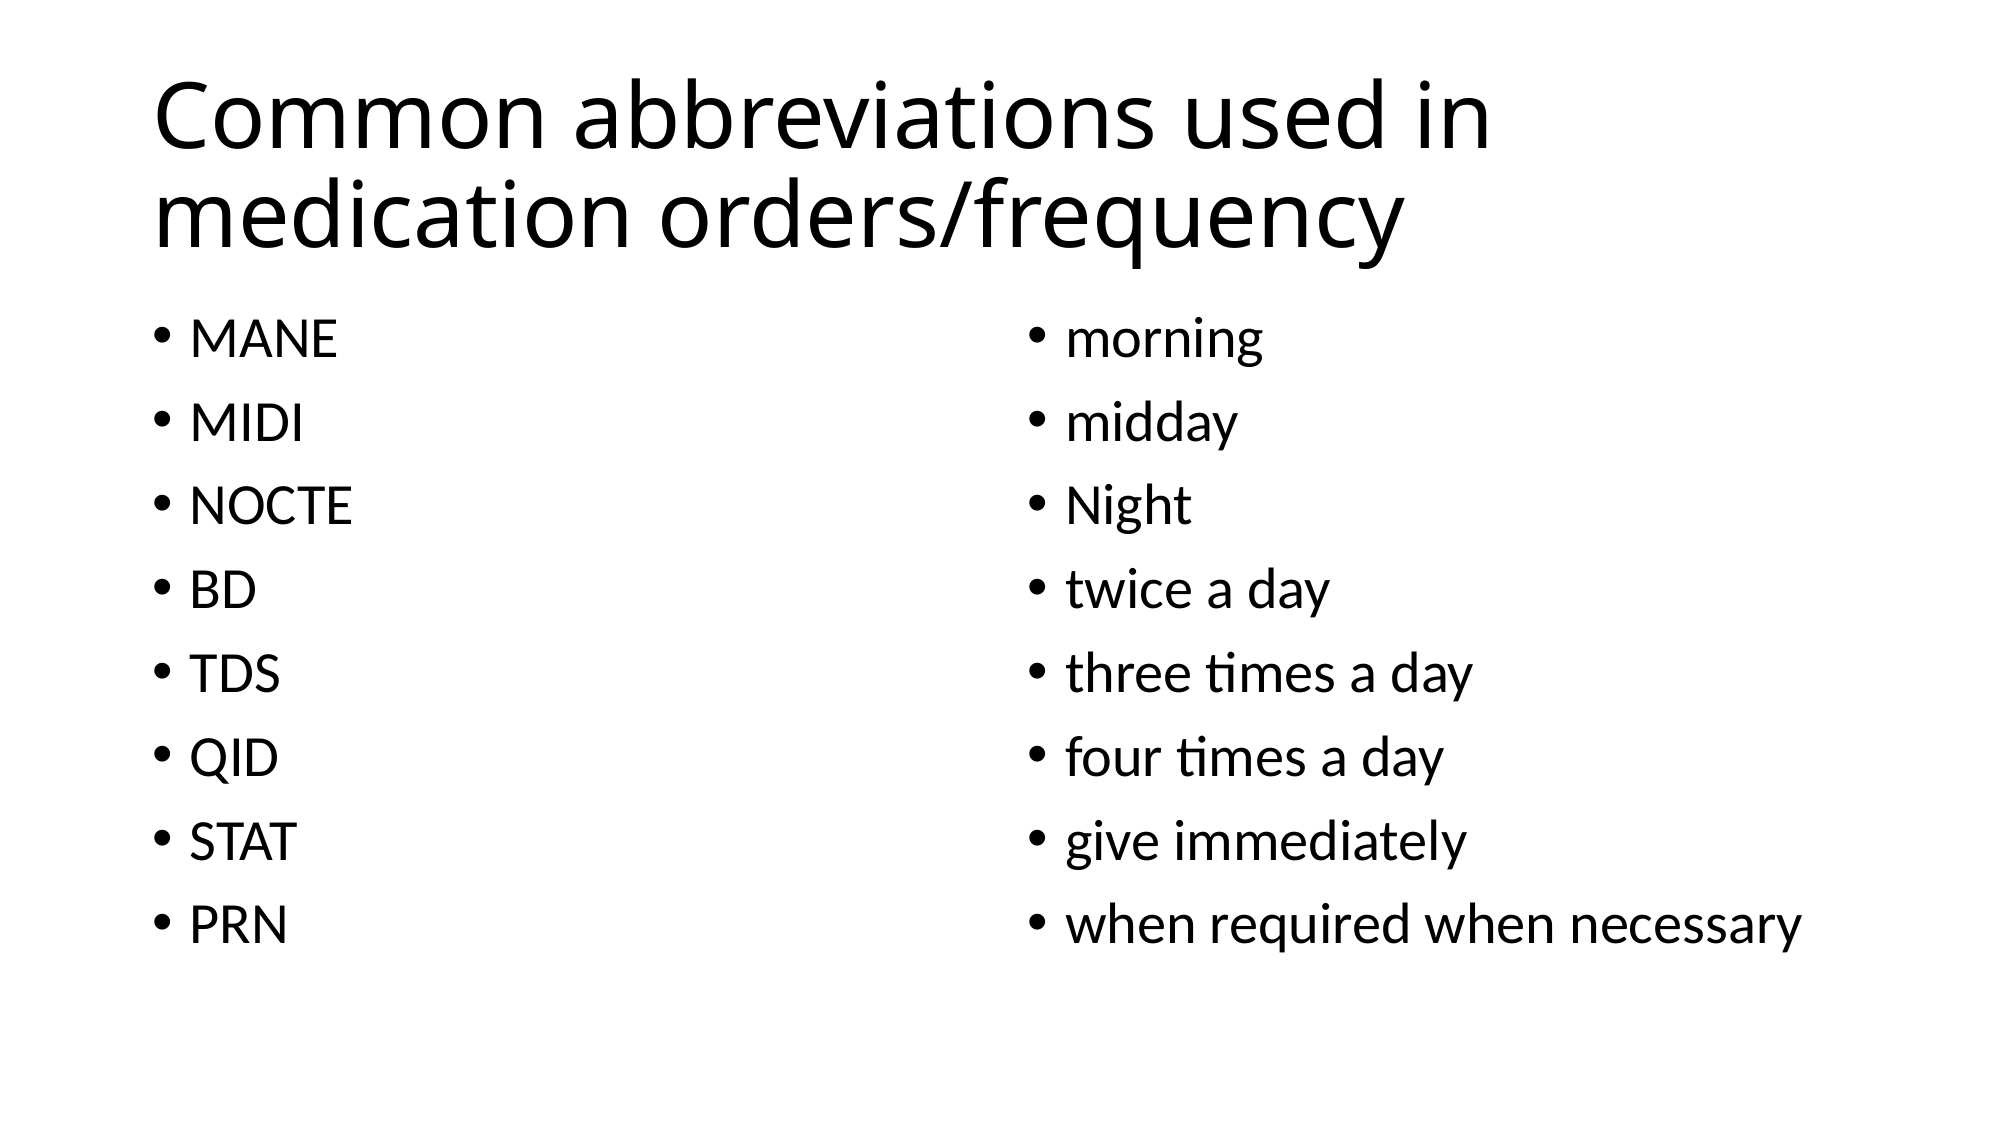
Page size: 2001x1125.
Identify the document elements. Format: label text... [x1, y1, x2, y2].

title Common abbreviations used in medication orders/frequency [137, 59, 1863, 278]
list MANE MIDI NOCTE BD TDS QID STAT PRN [137, 299, 988, 1014]
list morning midday Night twice a day three times a day four times a day give immediately when required when necessary [1012, 299, 1863, 1014]
